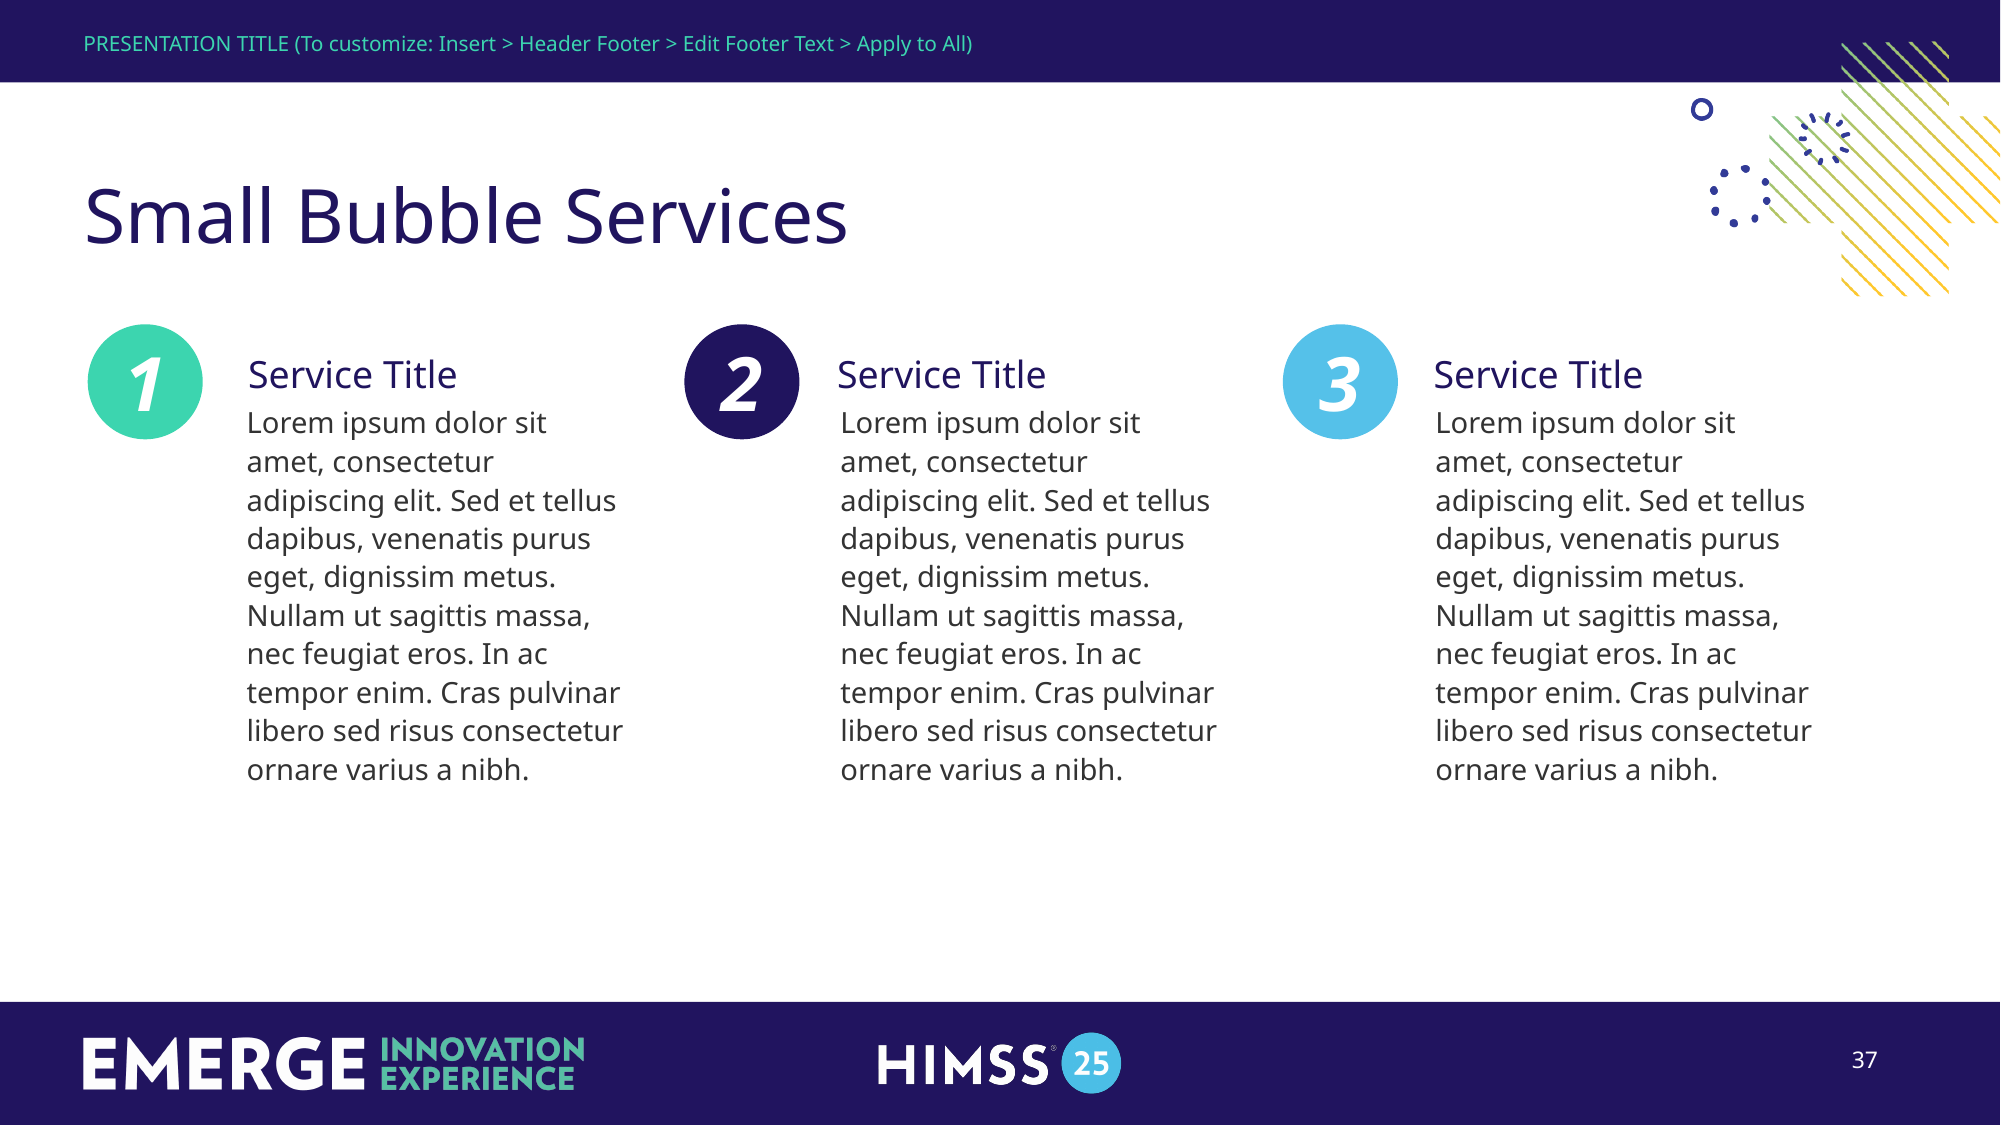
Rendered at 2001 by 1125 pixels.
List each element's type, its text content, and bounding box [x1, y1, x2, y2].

title Small Bubble Services [84, 178, 1822, 343]
slide_number 37 [1431, 1045, 1879, 1082]
text_box 2 [683, 323, 801, 441]
text_box Service Title [822, 343, 1165, 404]
text_box Lorem ipsum dolor sit amet, consectetur adipiscing elit. Sed et tellus dapibus, venenatis purus eget, dignissim metus. Nullam ut sagittis massa, nec feugiat eros. In ac tempor enim. Cras pulvinar libero sed risus consectetur ornare varius a nibh. [1435, 394, 1822, 794]
text_box Lorem ipsum dolor sit amet, consectetur adipiscing elit. Sed et tellus dapibus, venenatis purus eget, dignissim metus. Nullam ut sagittis massa, nec feugiat eros. In ac tempor enim. Cras pulvinar libero sed risus consectetur ornare varius a nibh. [840, 394, 1222, 794]
text_box Service Title [233, 343, 576, 404]
text_box Lorem ipsum dolor sit amet, consectetur adipiscing elit. Sed et tellus dapibus, venenatis purus eget, dignissim metus. Nullam ut sagittis massa, nec feugiat eros. In ac tempor enim. Cras pulvinar libero sed risus consectetur ornare varius a nibh. [246, 394, 628, 794]
text_box 3 [1281, 323, 1399, 441]
text_box Service Title [1419, 343, 1762, 404]
picture [1666, 25, 2001, 312]
text_box 1 [86, 323, 204, 441]
footer PRESENTATION TITLE (To customize: Insert > Header Footer > Edit Footer Text > Apply to All) [83, 14, 1818, 75]
picture [878, 1032, 1122, 1094]
picture [57, 1001, 616, 1125]
